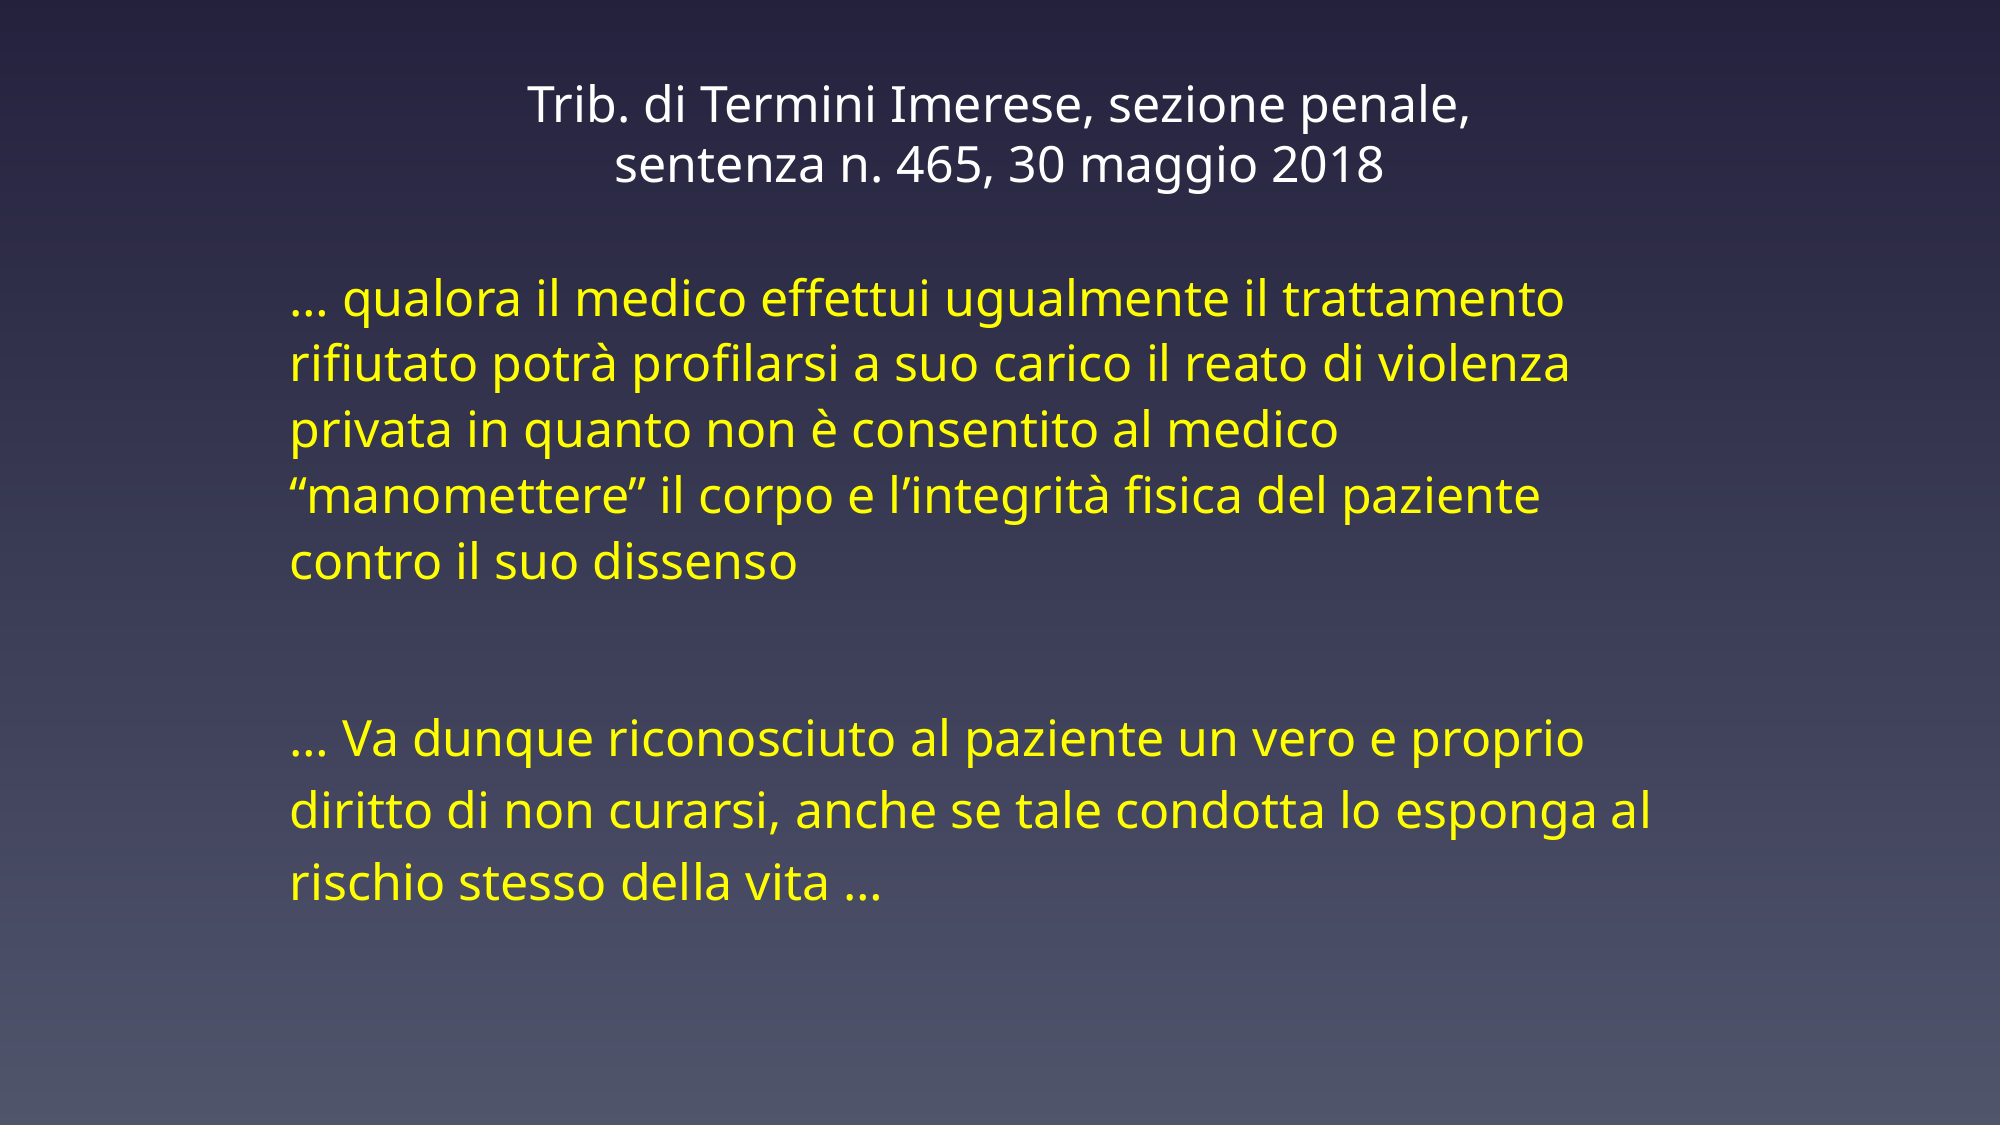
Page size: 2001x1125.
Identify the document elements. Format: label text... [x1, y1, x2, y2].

text_box … Va dunque riconosciuto al paziente un vero e proprio diritto di non curarsi, anche se tale condotta lo esponga al rischio stesso della vita … [275, 687, 1725, 918]
text_box Trib. di Termini Imerese, sezione penale, sentenza n. 465, 30 maggio 2018 [275, 65, 1725, 214]
text_box … qualora il medico effettui ugualmente il trattamento rifiutato potrà profilarsi a suo carico il reato di violenza privata in quanto non è consentito al medico “manomettere” il corpo e l’integrità fisica del paziente contro il suo dissenso [275, 252, 1689, 598]
